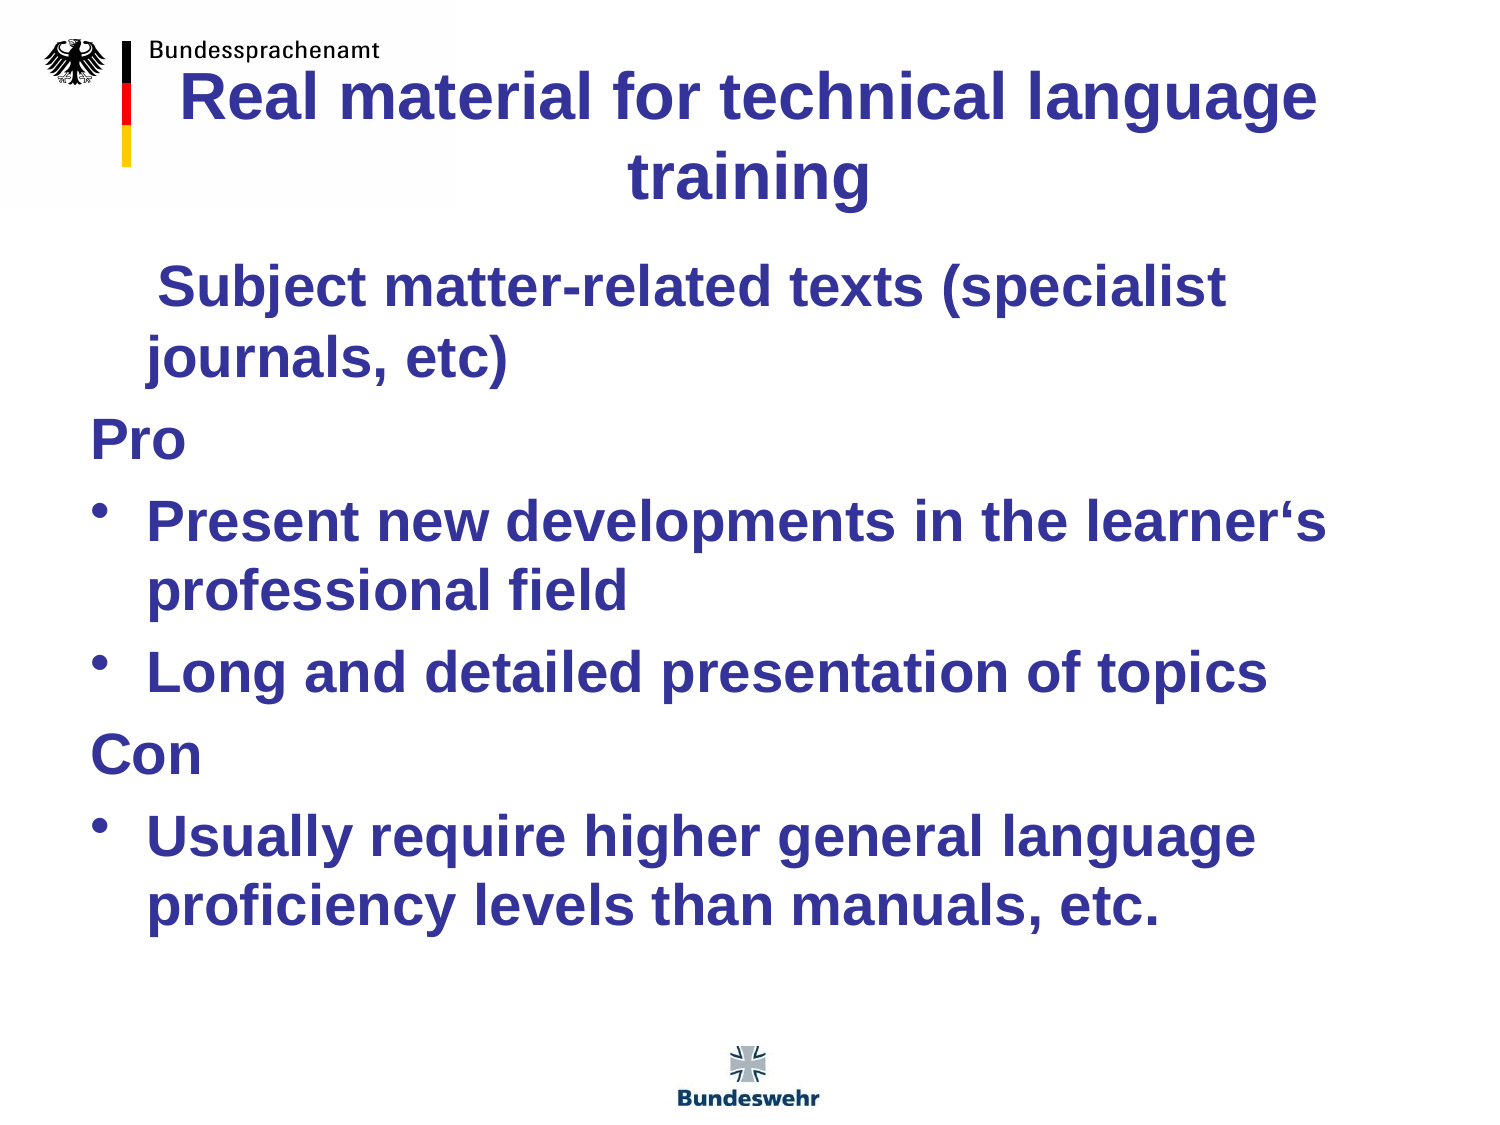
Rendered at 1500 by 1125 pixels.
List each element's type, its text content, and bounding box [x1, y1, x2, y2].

title Real material for technical language training [75, 45, 1425, 231]
list Subject matter-related texts (specialist journals, etc) Pro Present new developments in the learner‘s professional field Long and detailed presentation of topics Con Usually require higher general language proficiency levels than manuals, etc. [74, 231, 1426, 1006]
picture [643, 1046, 854, 1107]
picture [0, 0, 455, 209]
